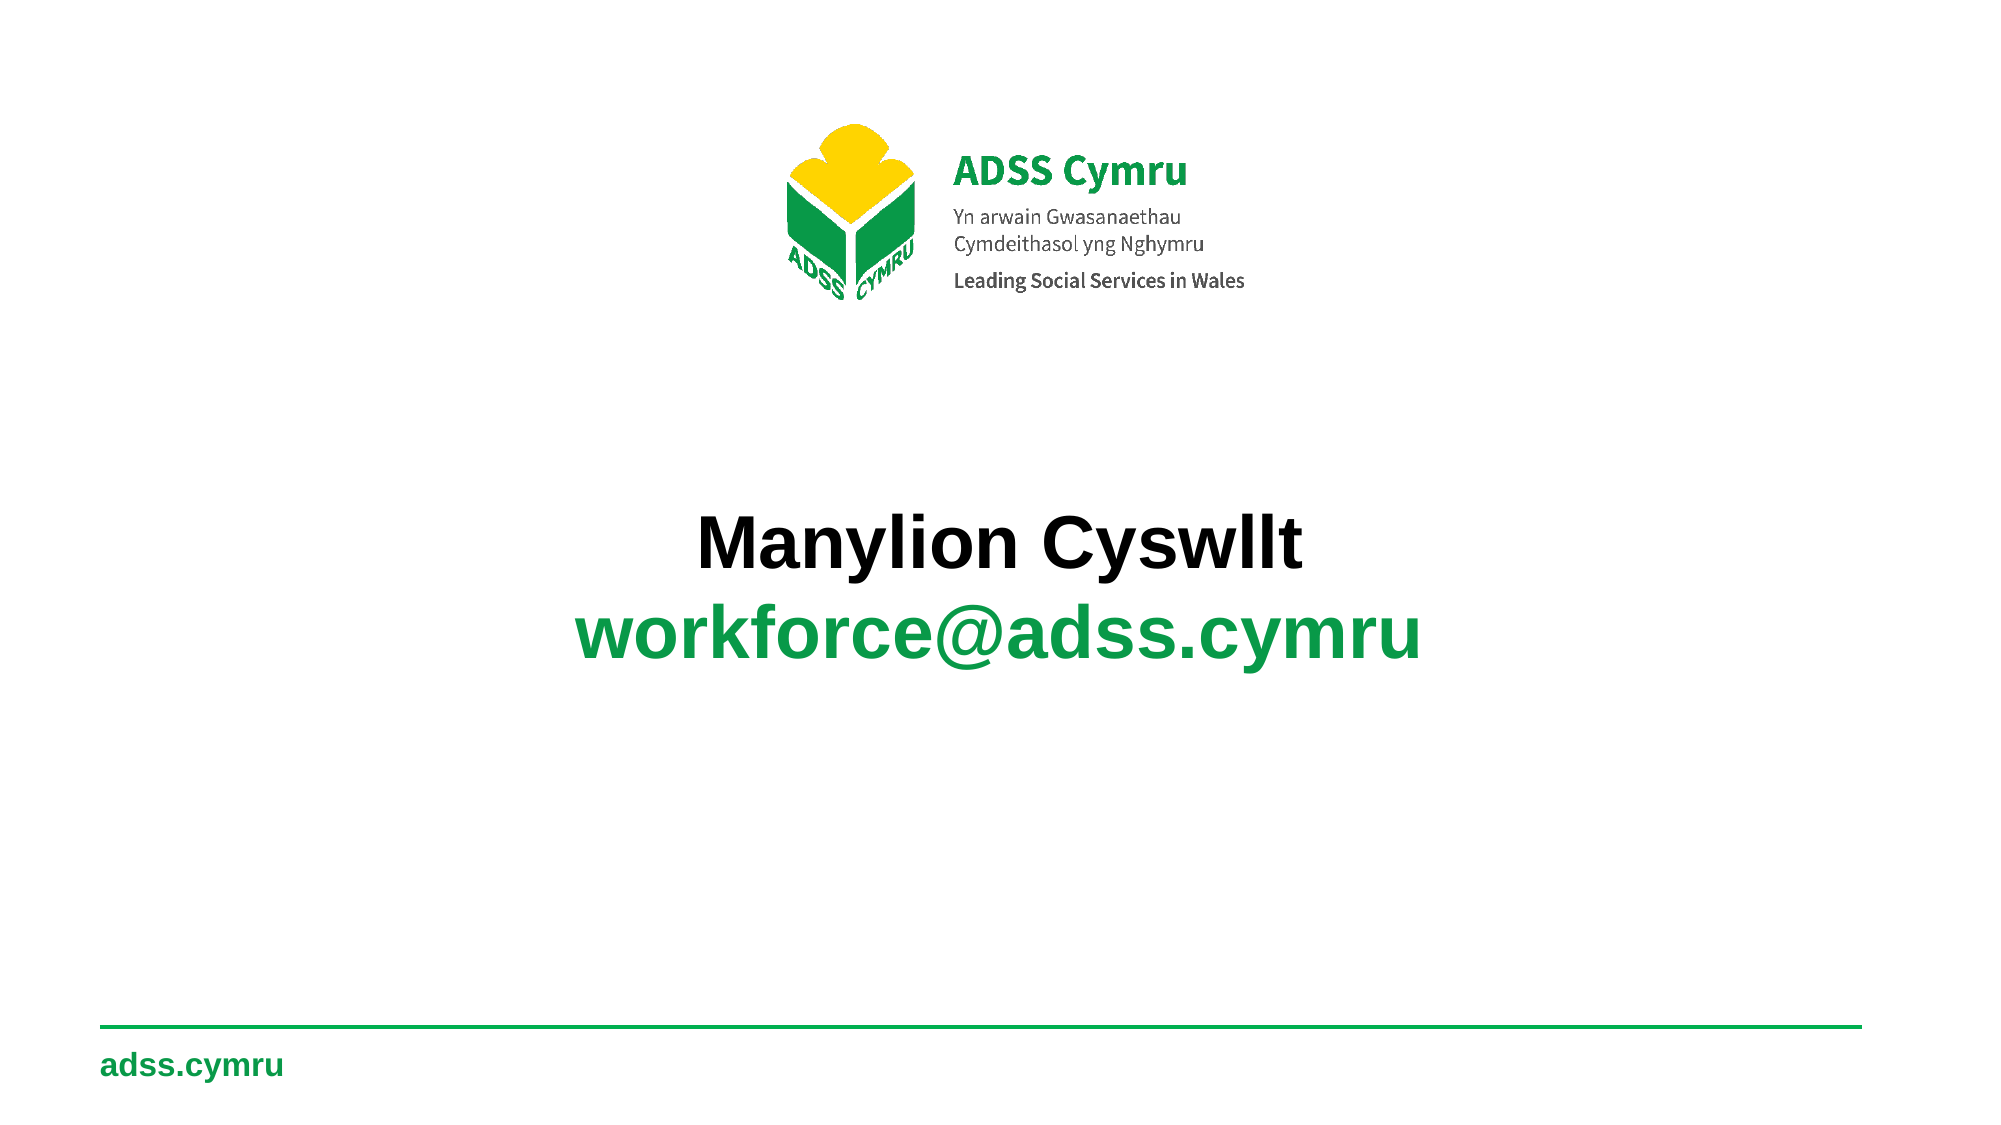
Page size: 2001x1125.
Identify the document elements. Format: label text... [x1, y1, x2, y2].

title Manylion Cyswllt workforce@adss.cymru [99, 493, 1900, 681]
text_box [324, 131, 1675, 319]
picture [787, 124, 1244, 131]
slide_number adss.cymru [99, 1042, 567, 1103]
